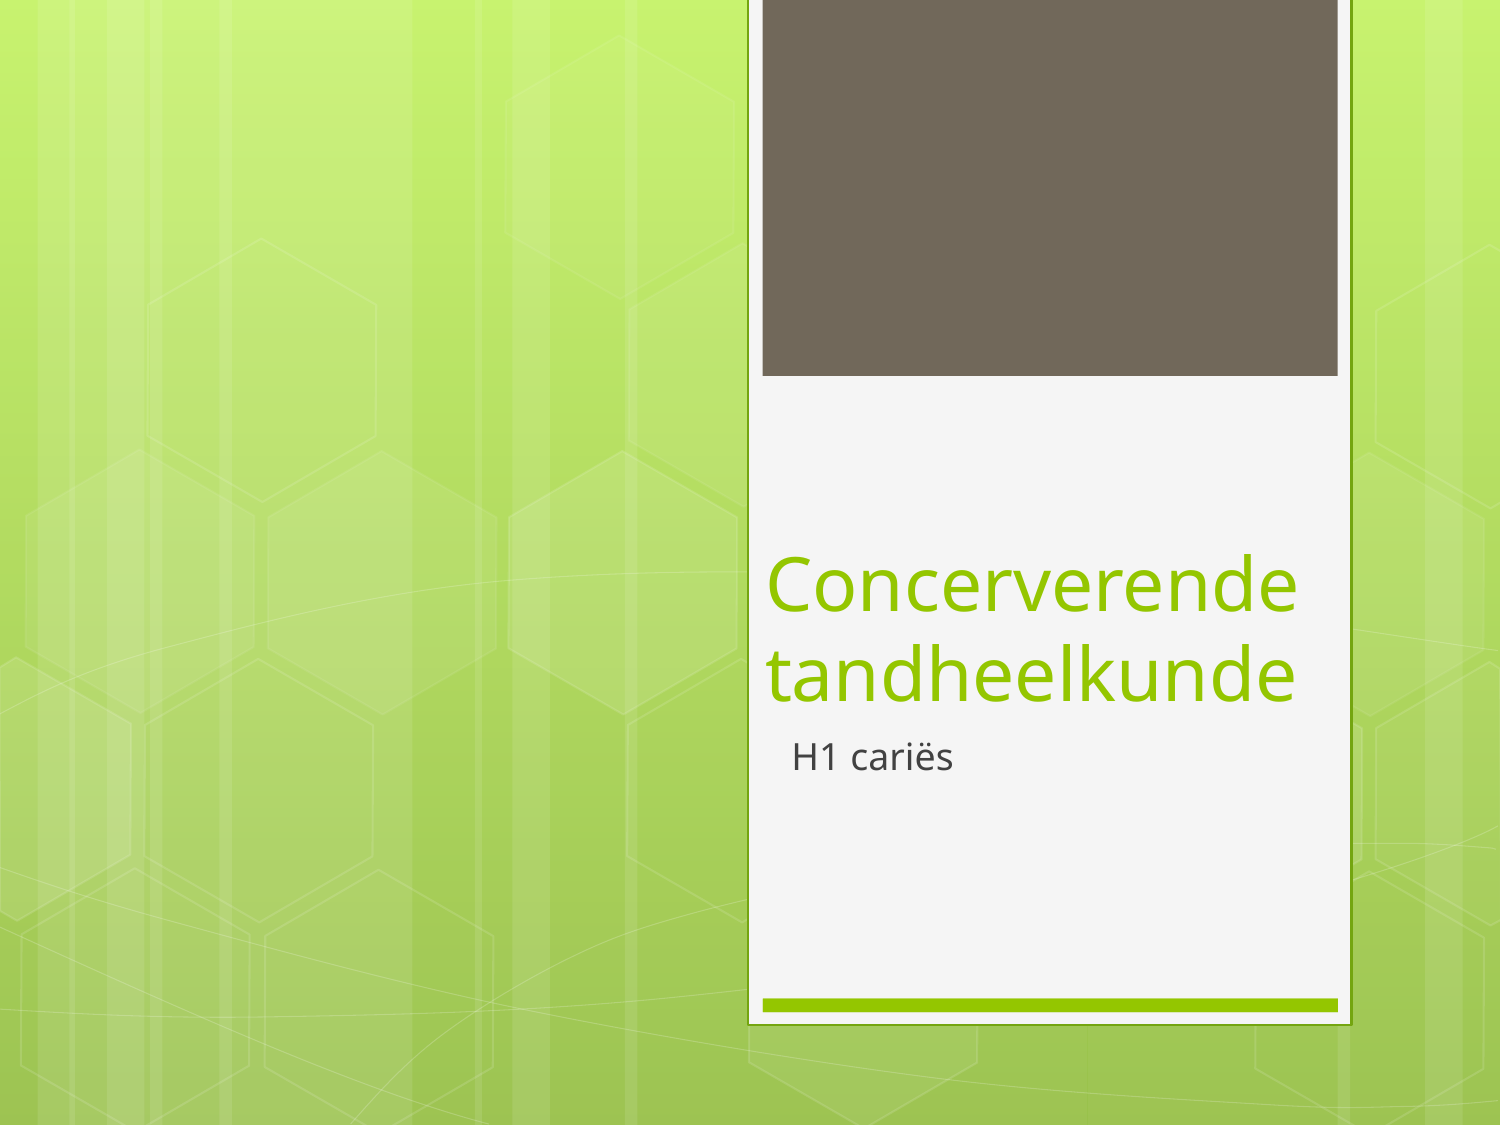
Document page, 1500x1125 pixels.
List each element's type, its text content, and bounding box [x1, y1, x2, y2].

title Concerverende tandheelkunde [750, 444, 1320, 724]
subtitle H1 cariës [776, 725, 1320, 933]
